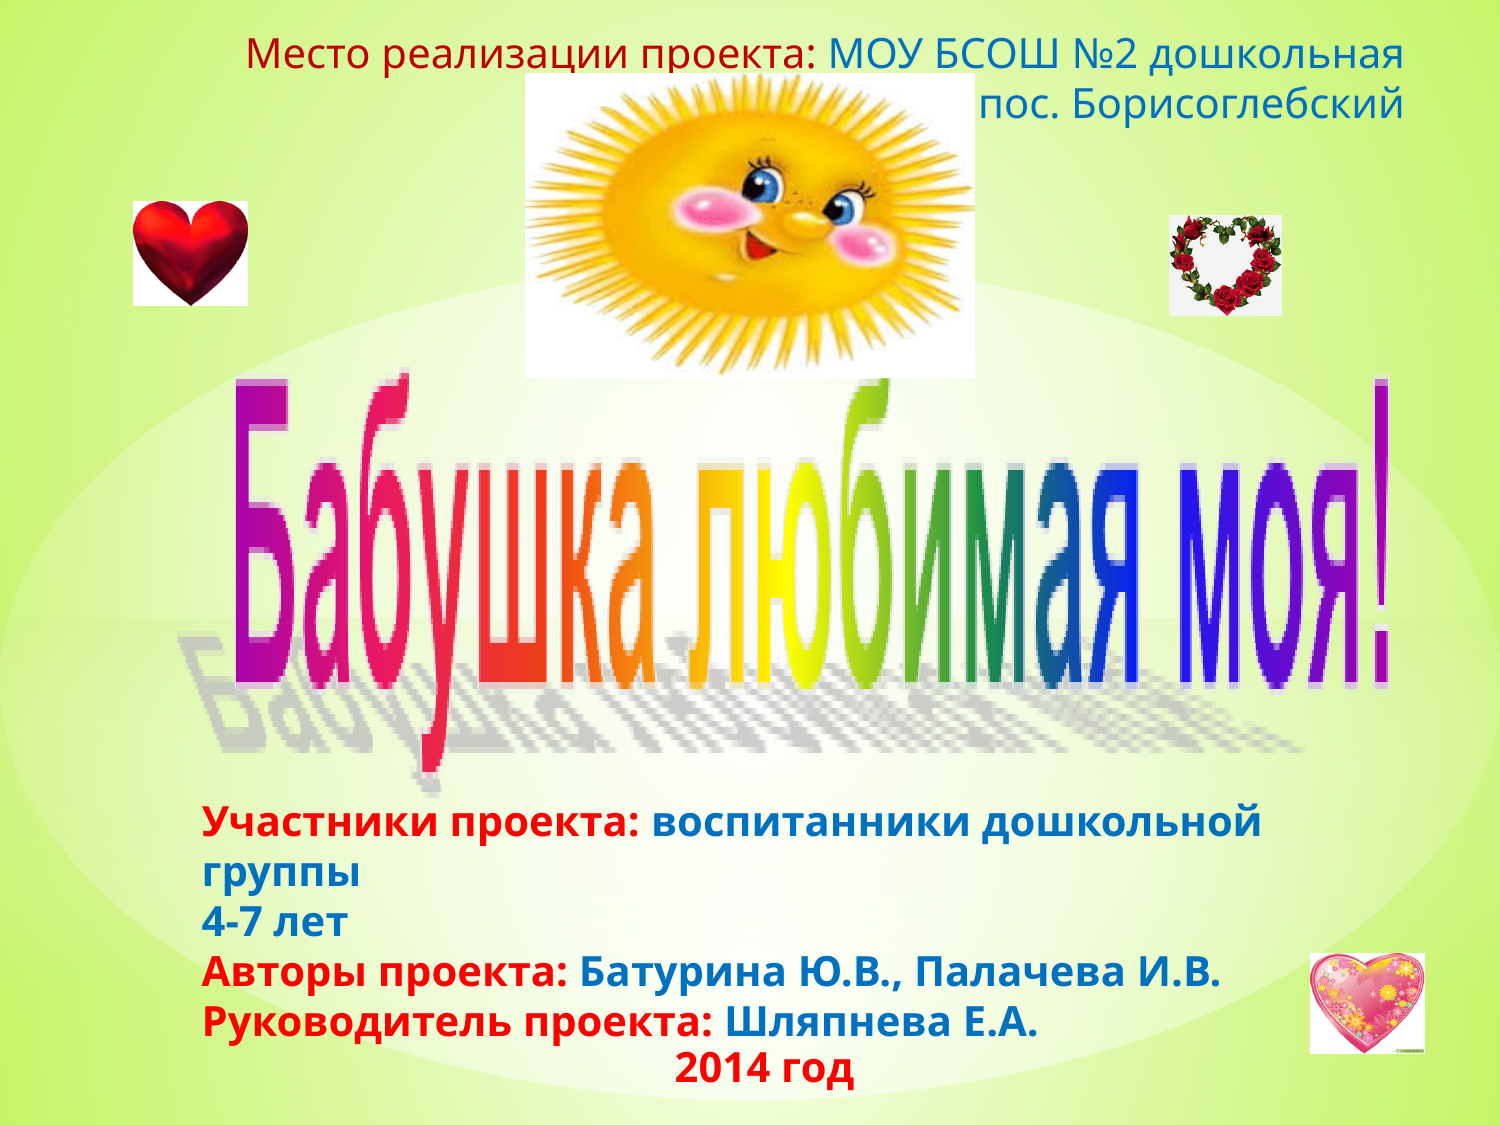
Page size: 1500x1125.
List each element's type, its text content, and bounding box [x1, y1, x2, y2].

picture [174, 73, 1392, 805]
text_box Участники проекта: воспитанники дошкольной группы 4-7 лет Авторы проекта: Батурина Ю.В., Палачева И.В. Руководитель проекта: Шляпнева Е.А. [186, 812, 1392, 1052]
text_box 2014 год [659, 1033, 870, 1099]
text_box Место реализации проекта: МОУ БСОШ №2 дошкольная группа пос. Борисоглебский [108, 18, 1420, 134]
picture [133, 201, 248, 307]
picture [1310, 953, 1425, 1055]
picture [1169, 215, 1282, 316]
